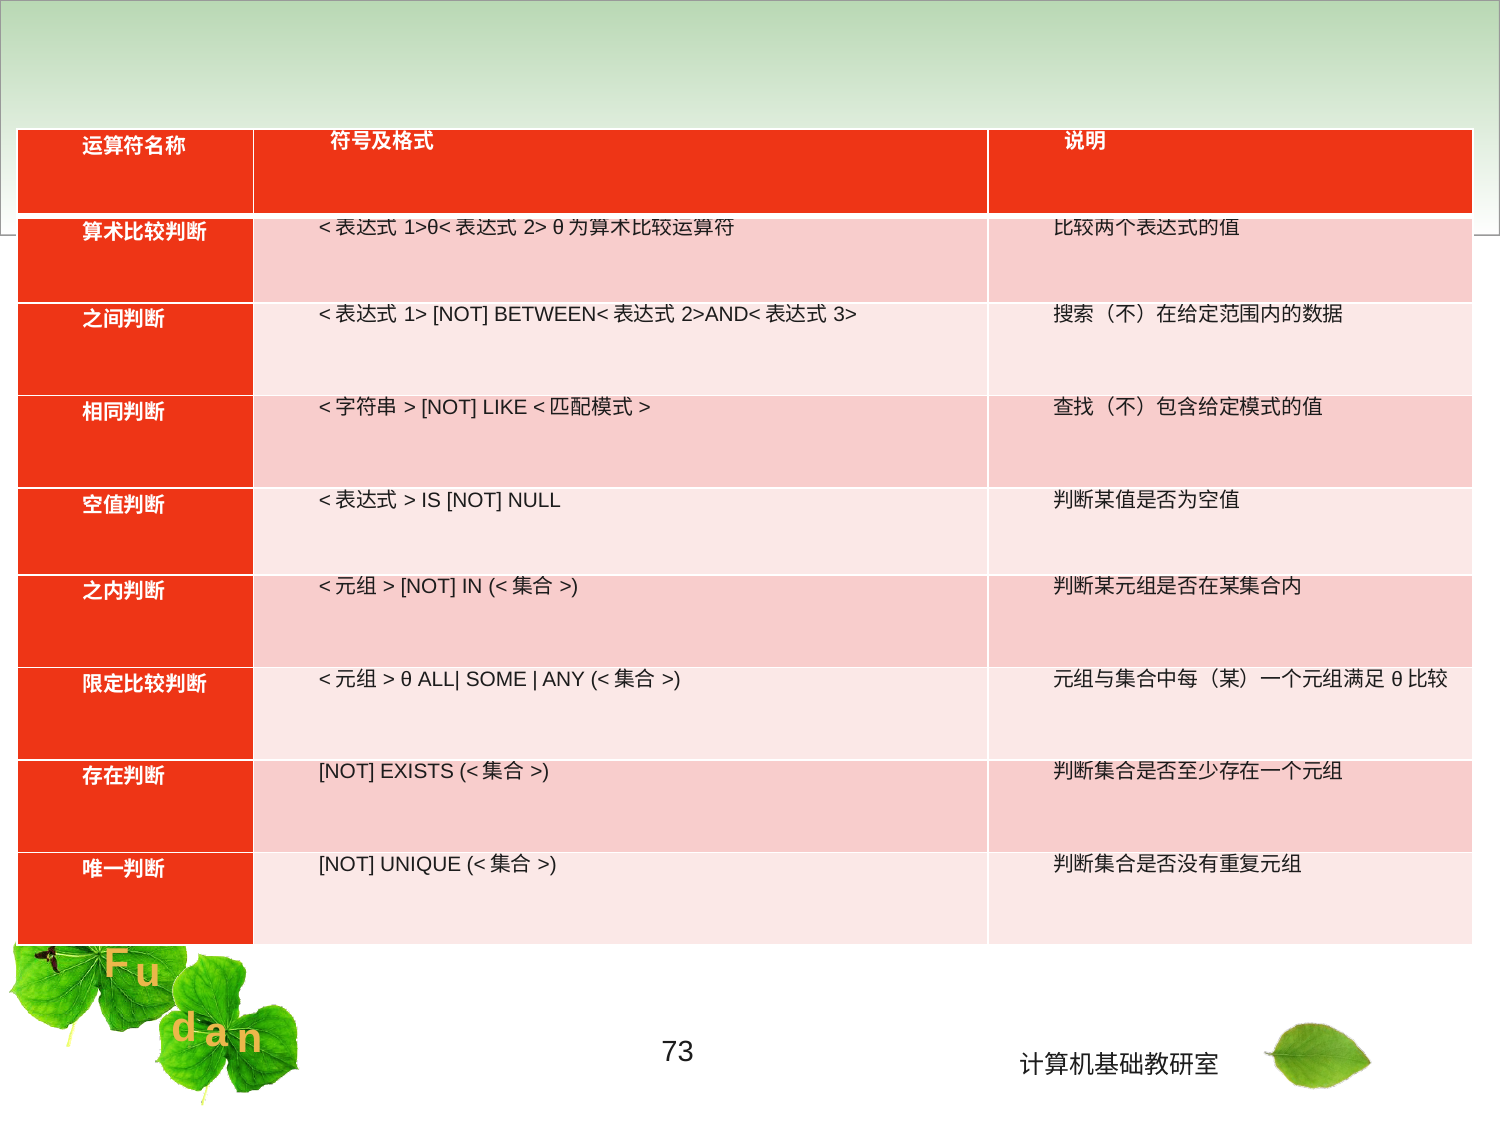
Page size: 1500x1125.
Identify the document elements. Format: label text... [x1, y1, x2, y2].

table_cell 相同判断 [18, 396, 253, 487]
table_cell [NOT] UNIQUE (<集合>) [254, 853, 987, 944]
picture [1262, 1001, 1374, 1113]
slide_number 73 [502, 1024, 853, 1103]
table_cell <字符串> [NOT] LIKE <匹配模式> [254, 396, 987, 487]
table_cell <元组> θ ALL| SOME | ANY (<集合>) [254, 668, 987, 759]
table_cell 限定比较判断 [18, 668, 253, 759]
picture [9, 855, 300, 1106]
table_cell <元组> [NOT] IN (<集合>) [254, 576, 987, 667]
table_cell [NOT] EXISTS (<集合>) [254, 761, 987, 852]
table_cell 判断集合是否至少存在一个元组 [989, 761, 1472, 852]
table_cell 唯一判断 [18, 853, 253, 944]
table_cell 比较两个表达式的值 [989, 219, 1472, 302]
table_cell <表达式1>θ<表达式2> θ为算术比较运算符 [254, 219, 987, 302]
table_cell 搜索（不）在给定范围内的数据 [989, 304, 1472, 395]
table_cell 之内判断 [18, 576, 253, 667]
table_cell 空值判断 [18, 489, 253, 574]
table_header 说明 [989, 130, 1472, 213]
table_header 运算符名称 [18, 130, 253, 213]
table_cell <表达式> IS [NOT] NULL [254, 489, 987, 574]
table_cell 算术比较判断 [18, 219, 253, 302]
table_cell <表达式1> [NOT] BETWEEN<表达式2>AND<表达式3> [254, 304, 987, 395]
table_cell 查找（不）包含给定模式的值 [989, 396, 1472, 487]
table_cell 判断某元组是否在某集合内 [989, 576, 1472, 667]
table_cell 判断集合是否没有重复元组 [989, 853, 1472, 944]
table_header 符号及格式 [254, 130, 987, 213]
table_cell 之间判断 [18, 304, 253, 395]
table_cell 存在判断 [18, 761, 253, 852]
table_cell 元组与集合中每（某）一个元组满足θ比较 [989, 668, 1472, 759]
table_cell 判断某值是否为空值 [989, 489, 1472, 574]
